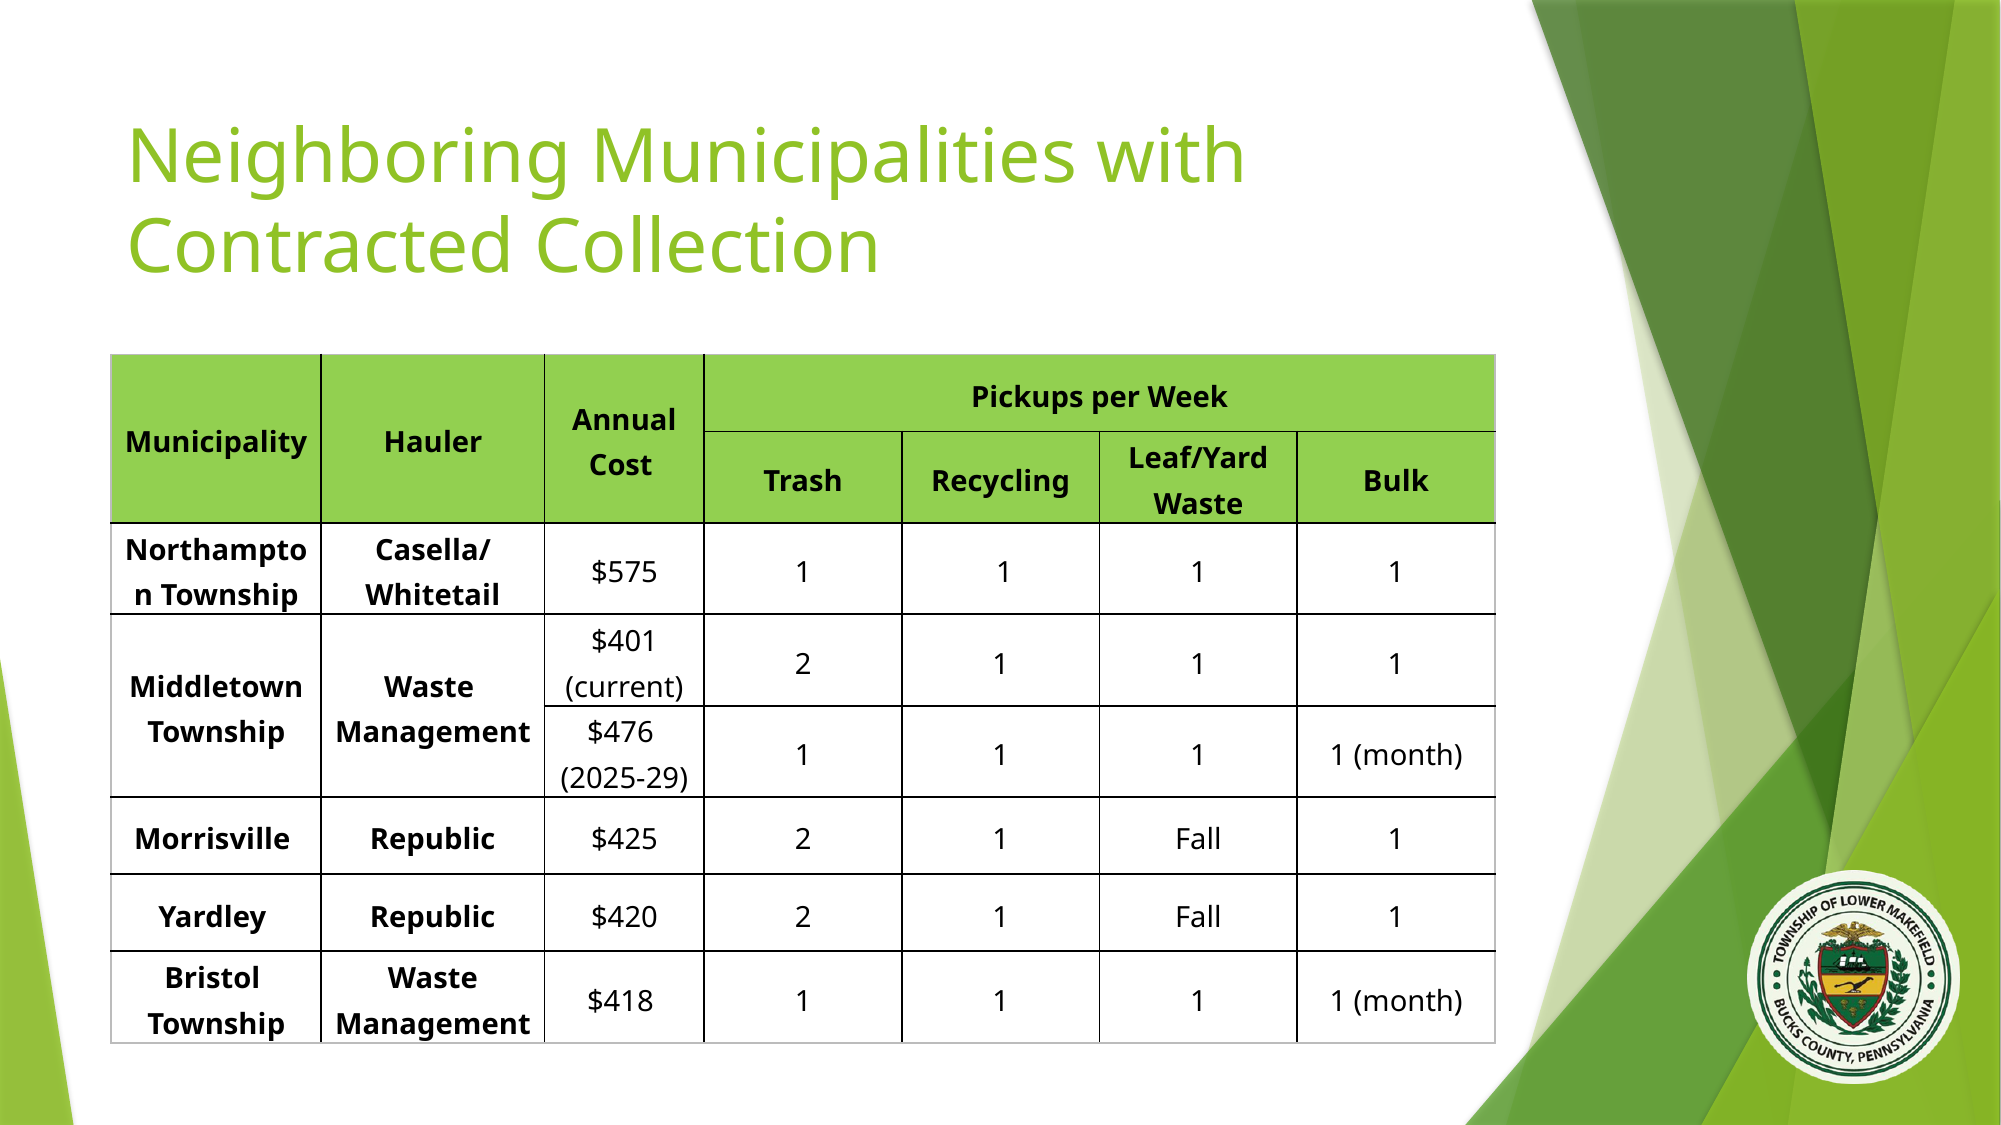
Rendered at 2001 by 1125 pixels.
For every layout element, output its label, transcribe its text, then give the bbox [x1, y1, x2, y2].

table_cell 1 [705, 707, 901, 796]
table_cell 1 [903, 615, 1099, 705]
table_cell 1 [903, 707, 1099, 796]
table_header Annual Cost [545, 355, 703, 522]
table_cell $476 (2025-29) [545, 707, 703, 796]
table_cell Fall [1100, 798, 1296, 873]
table_header Municipality [112, 355, 320, 522]
table_cell 2 [705, 875, 901, 950]
table_cell Bulk [1298, 432, 1494, 522]
table_cell Middletown Township [112, 615, 320, 796]
table_header Hauler [322, 355, 544, 522]
table_cell Casella/ Whitetail [322, 524, 544, 613]
table_cell $575 [545, 524, 703, 613]
picture [1747, 870, 1960, 1084]
table_cell 1 [1298, 615, 1494, 705]
table_cell 1 [903, 875, 1099, 950]
table_cell 1 [1100, 524, 1296, 613]
table_cell 1 [705, 952, 901, 1042]
table_cell 1 [1100, 952, 1296, 1042]
table_cell 1 [903, 798, 1099, 873]
table_cell 1 [1100, 707, 1296, 796]
table_cell Leaf/Yard Waste [1100, 432, 1296, 522]
table_cell Recycling [903, 432, 1099, 522]
table_cell Morrisville [112, 798, 320, 873]
table_header Pickups per Week [705, 355, 1494, 431]
table_cell $418 [545, 952, 703, 1042]
table_cell 1 [903, 524, 1099, 613]
table_cell 1 (month) [1298, 707, 1494, 796]
table_cell 2 [705, 615, 901, 705]
table_cell $401 (current) [545, 615, 703, 705]
table_cell Northampton Township [112, 524, 320, 613]
table_cell Bristol Township [112, 952, 320, 1042]
table_cell 2 [705, 798, 901, 873]
table_cell Waste Management [322, 952, 544, 1042]
table_cell 1 [1298, 798, 1494, 873]
table_cell Republic [322, 875, 544, 950]
table_cell 1 [1100, 615, 1296, 705]
title Neighboring Municipalities with Contracted Collection [111, 99, 1522, 317]
table_cell Trash [705, 432, 901, 522]
table_cell 1 [1298, 875, 1494, 950]
table_cell Republic [322, 798, 544, 873]
table_cell $420 [545, 875, 703, 950]
table_cell 1 [705, 524, 901, 613]
table_cell 1 [903, 952, 1099, 1042]
table_cell Yardley [112, 875, 320, 950]
table_cell $425 [545, 798, 703, 873]
table_cell 1 [1298, 524, 1494, 613]
table_cell Waste Management [322, 615, 544, 796]
table_cell Fall [1100, 875, 1296, 950]
table_cell 1 (month) [1298, 952, 1494, 1042]
